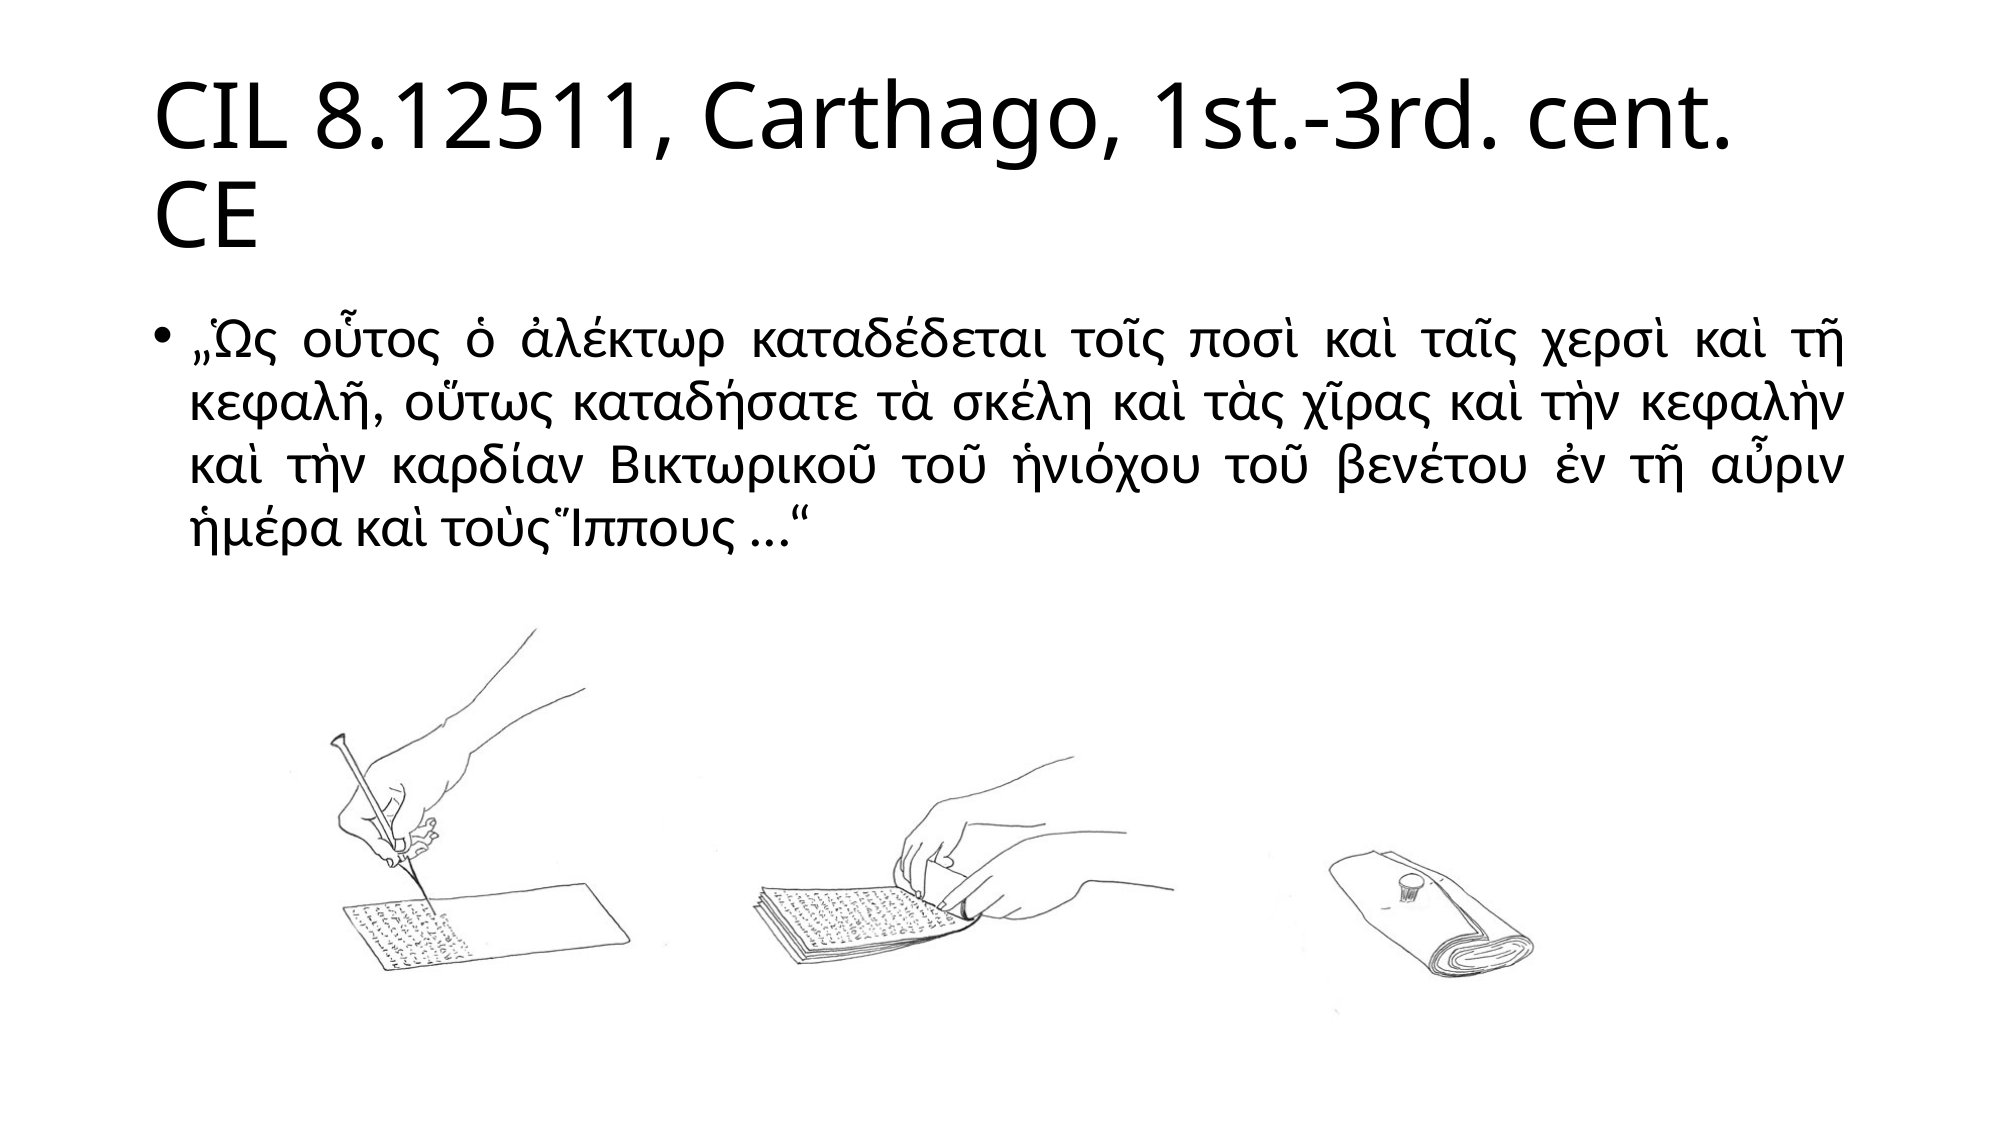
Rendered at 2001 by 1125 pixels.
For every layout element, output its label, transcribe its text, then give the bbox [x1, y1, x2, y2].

title CIL 8.12511, Carthago, 1st.-3rd. cent. CE [137, 59, 1863, 278]
list „Ὡς οὗτος ὁ ἀλέκτωρ καταδέδεται τοῖς ποσὶ καὶ ταῖς χερσὶ καὶ τῆ κεφαλῆ, οὕτως καταδήσατε τὰ σκέλη καὶ τὰς χῖρας καὶ τὴν κεφαλὴν καὶ τὴν καρδίαν Βικτωρικοῦ τοῦ ἡνιόχου τοῦ βενέτου ἐν τῆ αὖριν ἡμέρα καὶ τοὺς Ἵππους ...“ [137, 299, 1863, 1014]
picture [282, 593, 1695, 1063]
